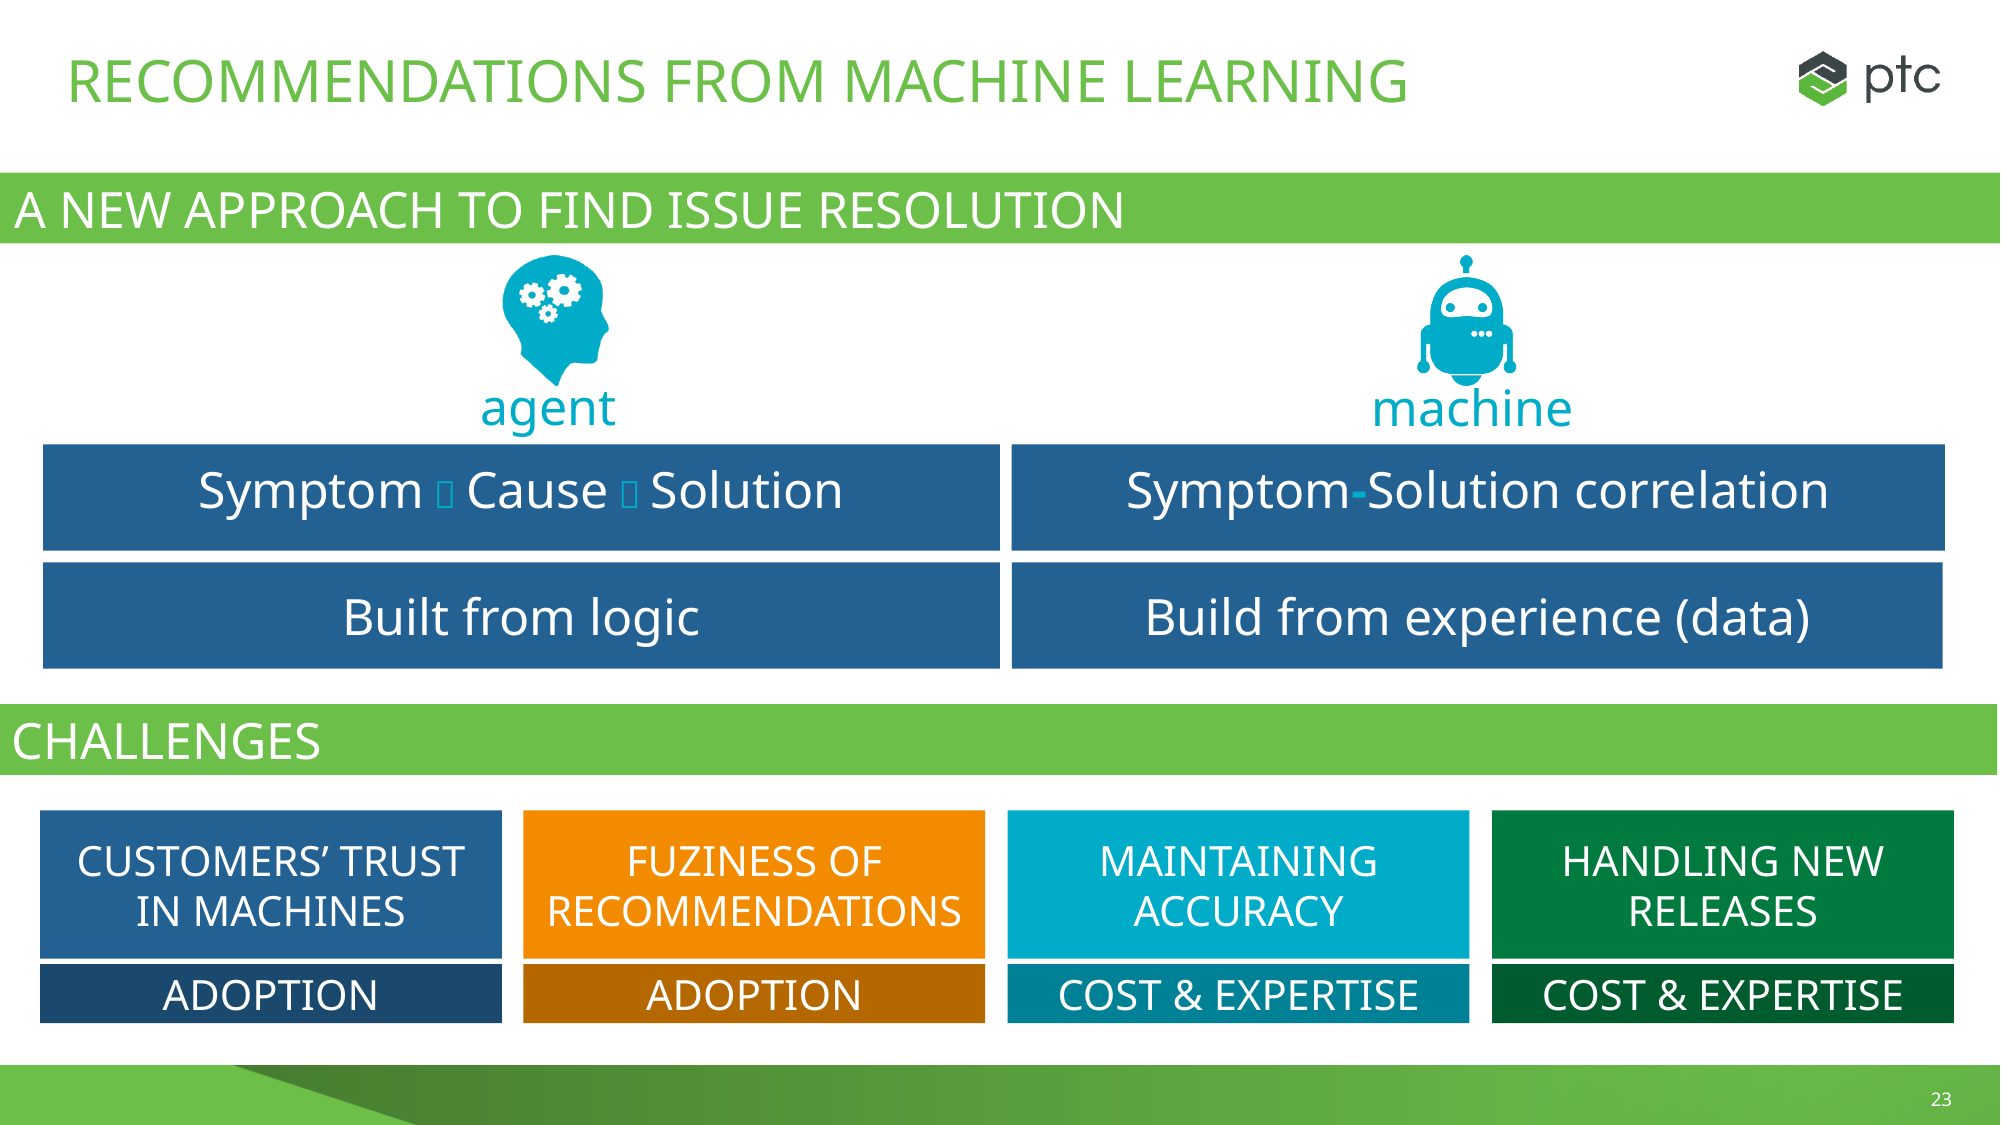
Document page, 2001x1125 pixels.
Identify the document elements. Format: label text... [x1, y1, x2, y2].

text_box CHALLENGES [0, 702, 1999, 777]
text_box agent [451, 386, 646, 443]
text_box Built from logic [41, 560, 1002, 671]
text_box ADOPTION [38, 962, 504, 1025]
text_box HANDLING NEW RELEASES [1490, 808, 1956, 961]
title RECOMMENDATIONS FROM Machine learning [66, 57, 1750, 115]
text_box COST & EXPERTISE [1490, 962, 1956, 1025]
text_box ADOPTION [521, 962, 987, 1025]
text_box FUZINESS OF RECOMMENDATIONS [521, 808, 987, 961]
text_box COST & EXPERTISE [1006, 962, 1472, 1025]
picture [486, 255, 625, 386]
text_box machine [1342, 387, 1603, 444]
text_box CUSTOMERS’ TRUST IN MACHINES [38, 808, 504, 961]
text_box Symptom  Cause  Solution [41, 442, 1002, 553]
text_box Symptom-Solution correlation [1010, 442, 1947, 553]
picture [1799, 51, 1940, 106]
picture [1401, 255, 1532, 386]
picture [0, 1065, 2000, 1125]
text_box Build from experience (data) [1010, 560, 1945, 671]
text_box MAINTAINING ACCURACY [1006, 808, 1472, 961]
text_box A NEW APPROACH TO FIND ISSUE RESOLUTION [0, 171, 2000, 246]
